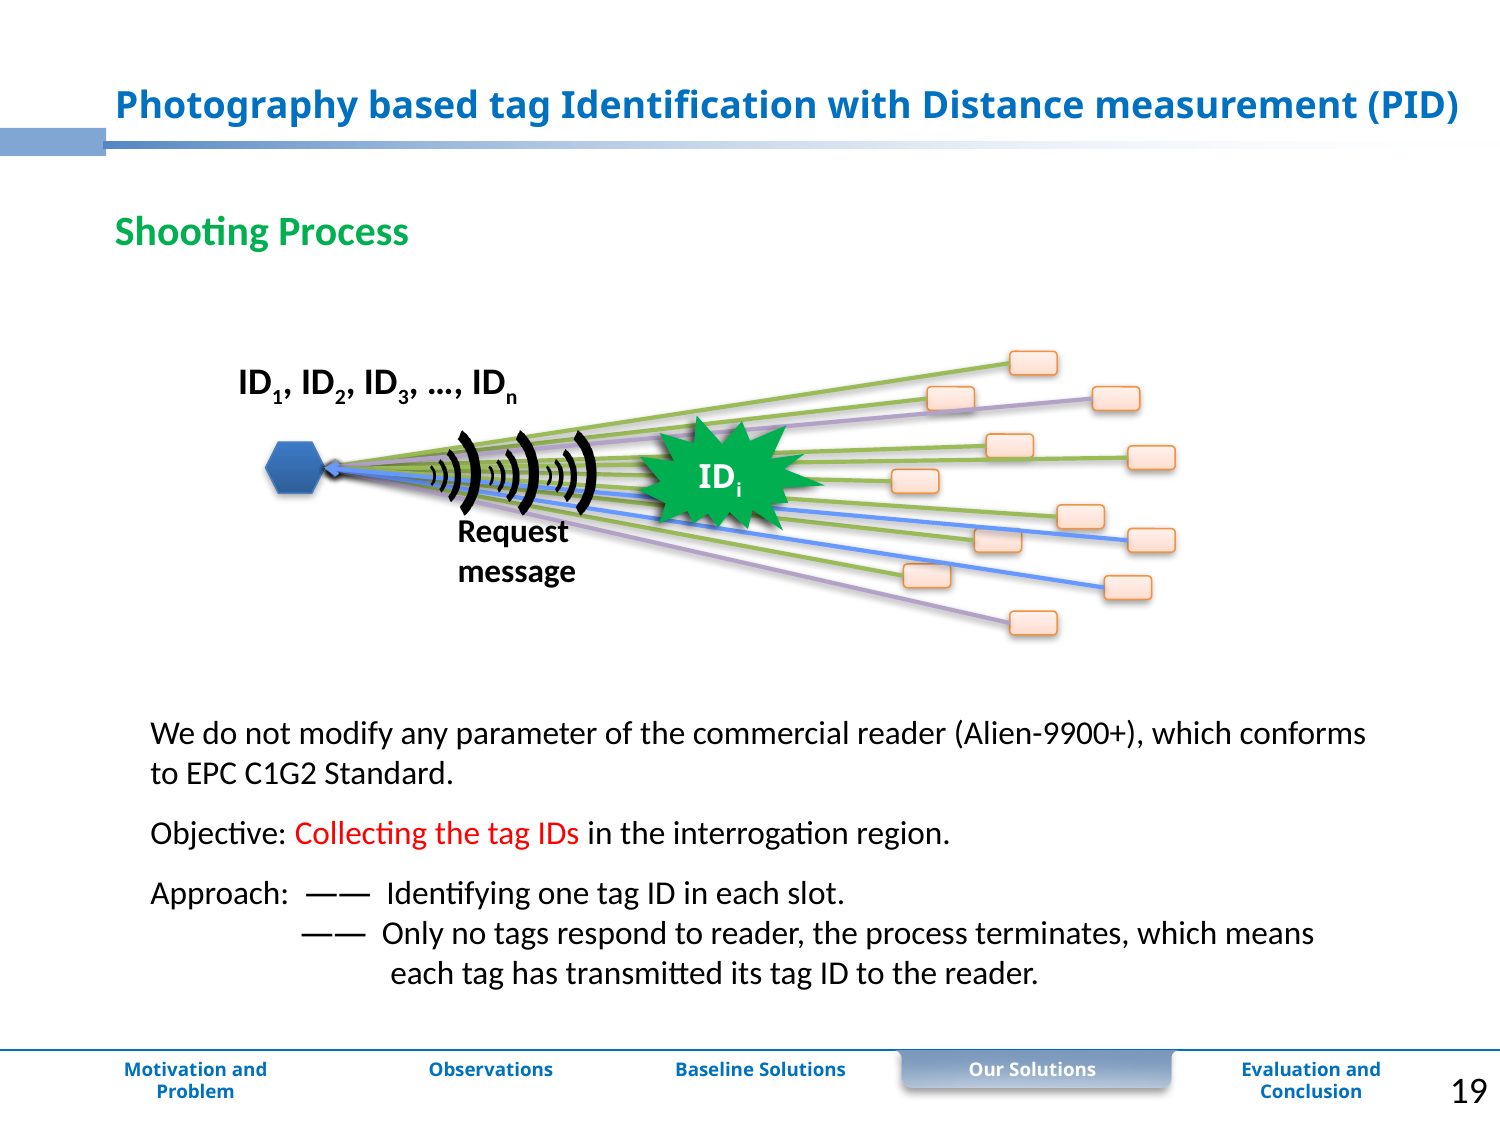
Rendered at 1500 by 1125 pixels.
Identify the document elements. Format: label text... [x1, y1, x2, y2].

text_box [324, 457, 424, 465]
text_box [324, 595, 1011, 624]
picture [891, 1049, 1180, 1088]
text_box Evaluation and Conclusion [1175, 1059, 1435, 1110]
text_box [1008, 350, 1058, 376]
picture [429, 429, 597, 516]
text_box Baseline Solutions [629, 1059, 886, 1088]
text_box [1127, 445, 1176, 471]
text_box Observations [361, 1059, 621, 1088]
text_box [324, 467, 1129, 541]
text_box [324, 362, 1011, 398]
text_box Shooting Process [100, 196, 809, 261]
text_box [324, 398, 1093, 457]
text_box [1009, 610, 1058, 636]
text_box Motivation and Problem [71, 1059, 320, 1110]
text_box ID1, ID2, ID3, …, IDn [223, 349, 533, 416]
text_box [1091, 385, 1141, 412]
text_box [0, 127, 1500, 157]
text_box We do not modify any parameter of the commercial reader (Alien-9900+), which conforms to EPC C1G2 Standard. Objective: Collecting the tag IDs in the interrogation region. Approach: —— Identifying one tag ID in each slot. —— Only no tags respond to reader, the process terminates, which means each tag has transmitted its tag ID to the reader. [135, 704, 1412, 999]
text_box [601, 457, 1129, 467]
text_box [1103, 574, 1153, 601]
text_box Photography based tag Identification with Distance measurement (PID) [100, 73, 1500, 126]
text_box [324, 548, 1105, 588]
text_box [264, 441, 317, 494]
text_box 19 [1435, 1058, 1500, 1119]
text_box [1127, 527, 1176, 553]
